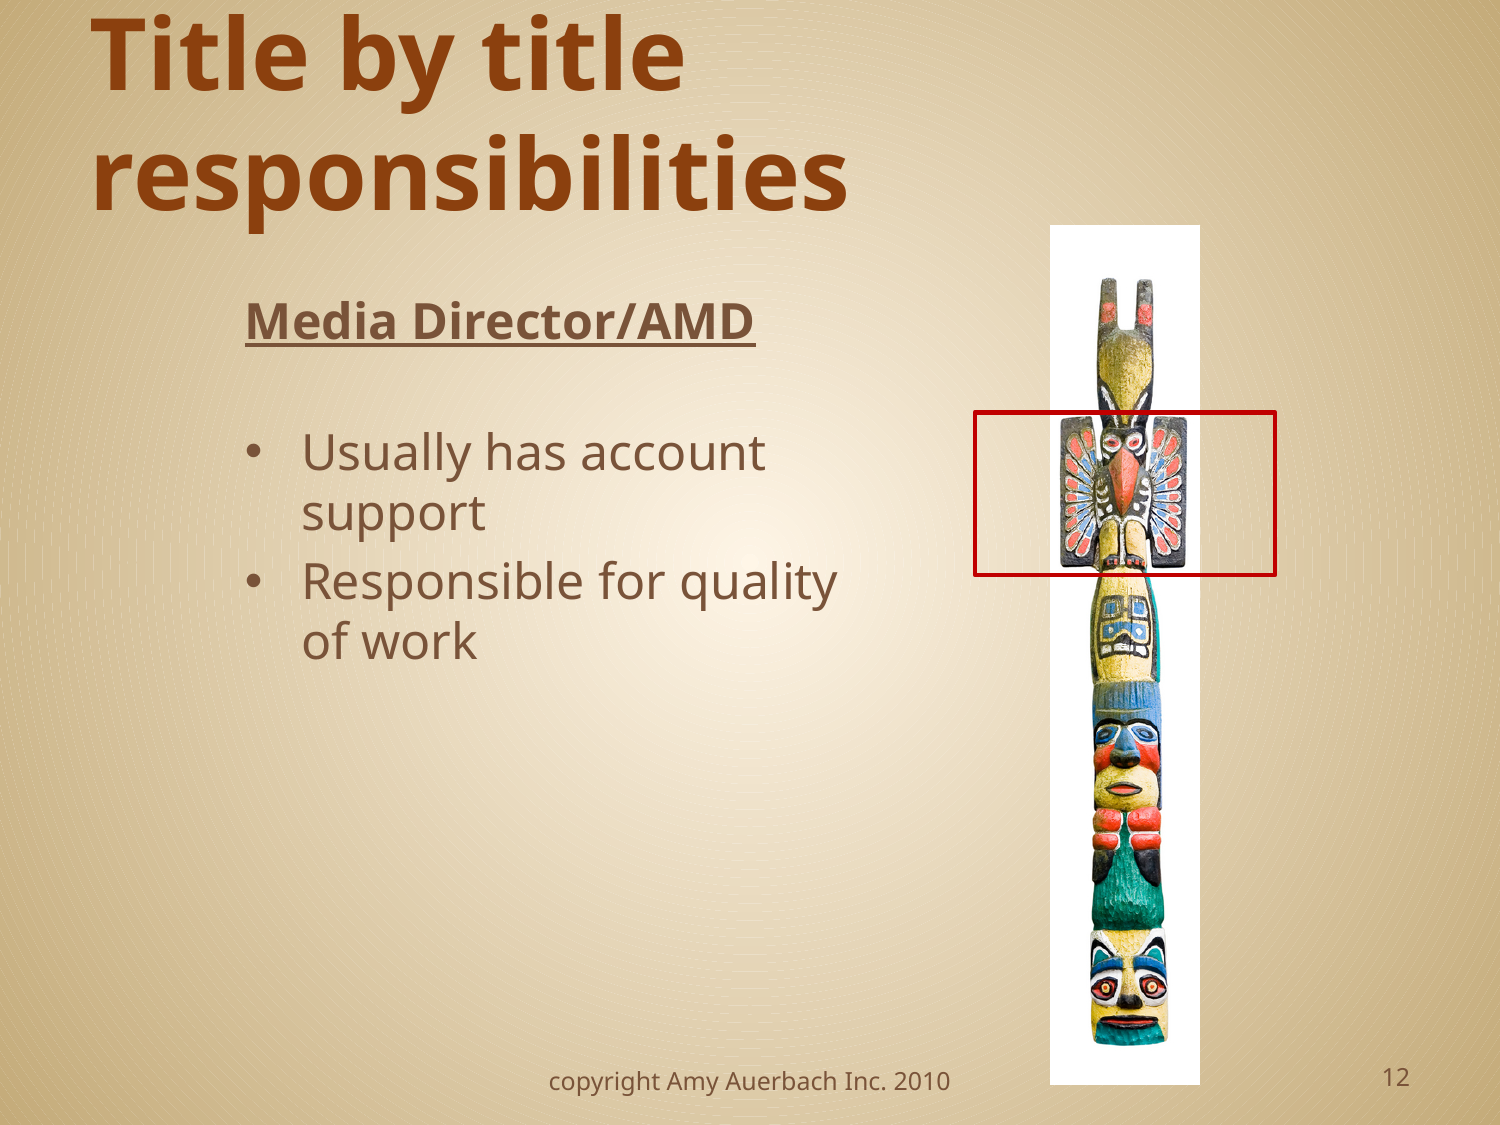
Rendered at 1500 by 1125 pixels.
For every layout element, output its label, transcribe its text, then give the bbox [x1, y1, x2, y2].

text_box [974, 411, 1040, 576]
title Title by title responsibilities [75, 50, 1425, 238]
footer copyright Amy Auerbach Inc. 2010 [512, 1024, 988, 1103]
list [1049, 224, 1200, 1085]
list Usually has account support Responsible for quality of work [237, 412, 900, 1005]
list Media Director/AMD [237, 251, 900, 357]
slide_number 12 [1074, 1024, 1425, 1103]
text_box [1201, 411, 1276, 576]
